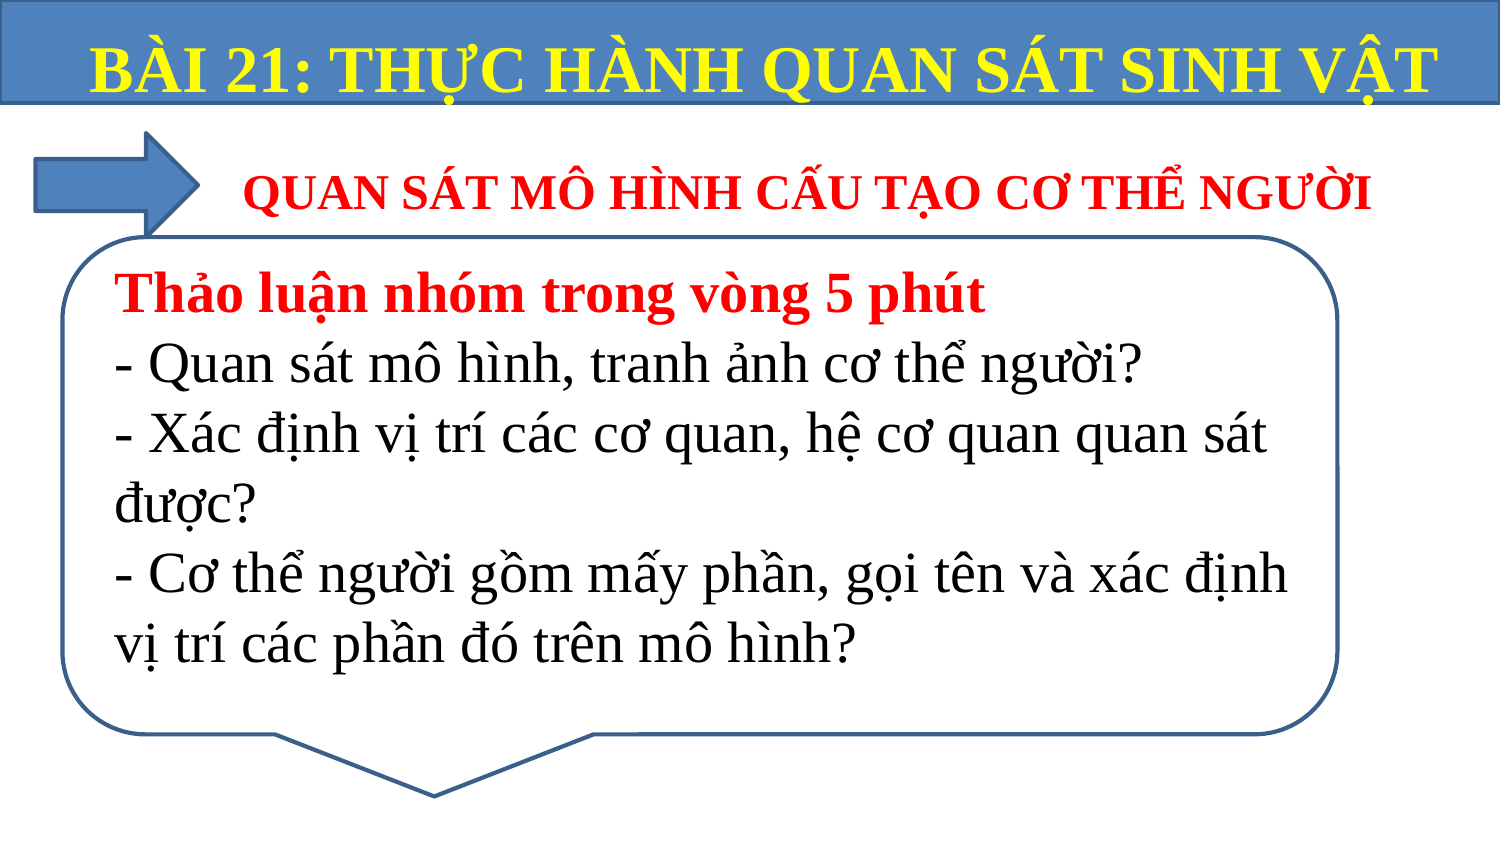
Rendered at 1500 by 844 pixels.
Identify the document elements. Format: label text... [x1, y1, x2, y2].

text_box Thảo luận nhóm trong vòng 5 phút - Quan sát mô hình, tranh ảnh cơ thể người? - Xác định vị trí các cơ quan, hệ cơ quan quan sát được? - Cơ thể người gồm mấy phần, gọi tên và xác định vị trí các phần đó trên mô hình? [99, 246, 1338, 822]
text_box [33, 131, 201, 235]
text_box [60, 248, 99, 723]
text_box [103, 235, 1297, 246]
text_box QUAN SÁT MÔ HÌNH CẤU TẠO CƠ THỂ NGƯỜI [227, 152, 1488, 227]
